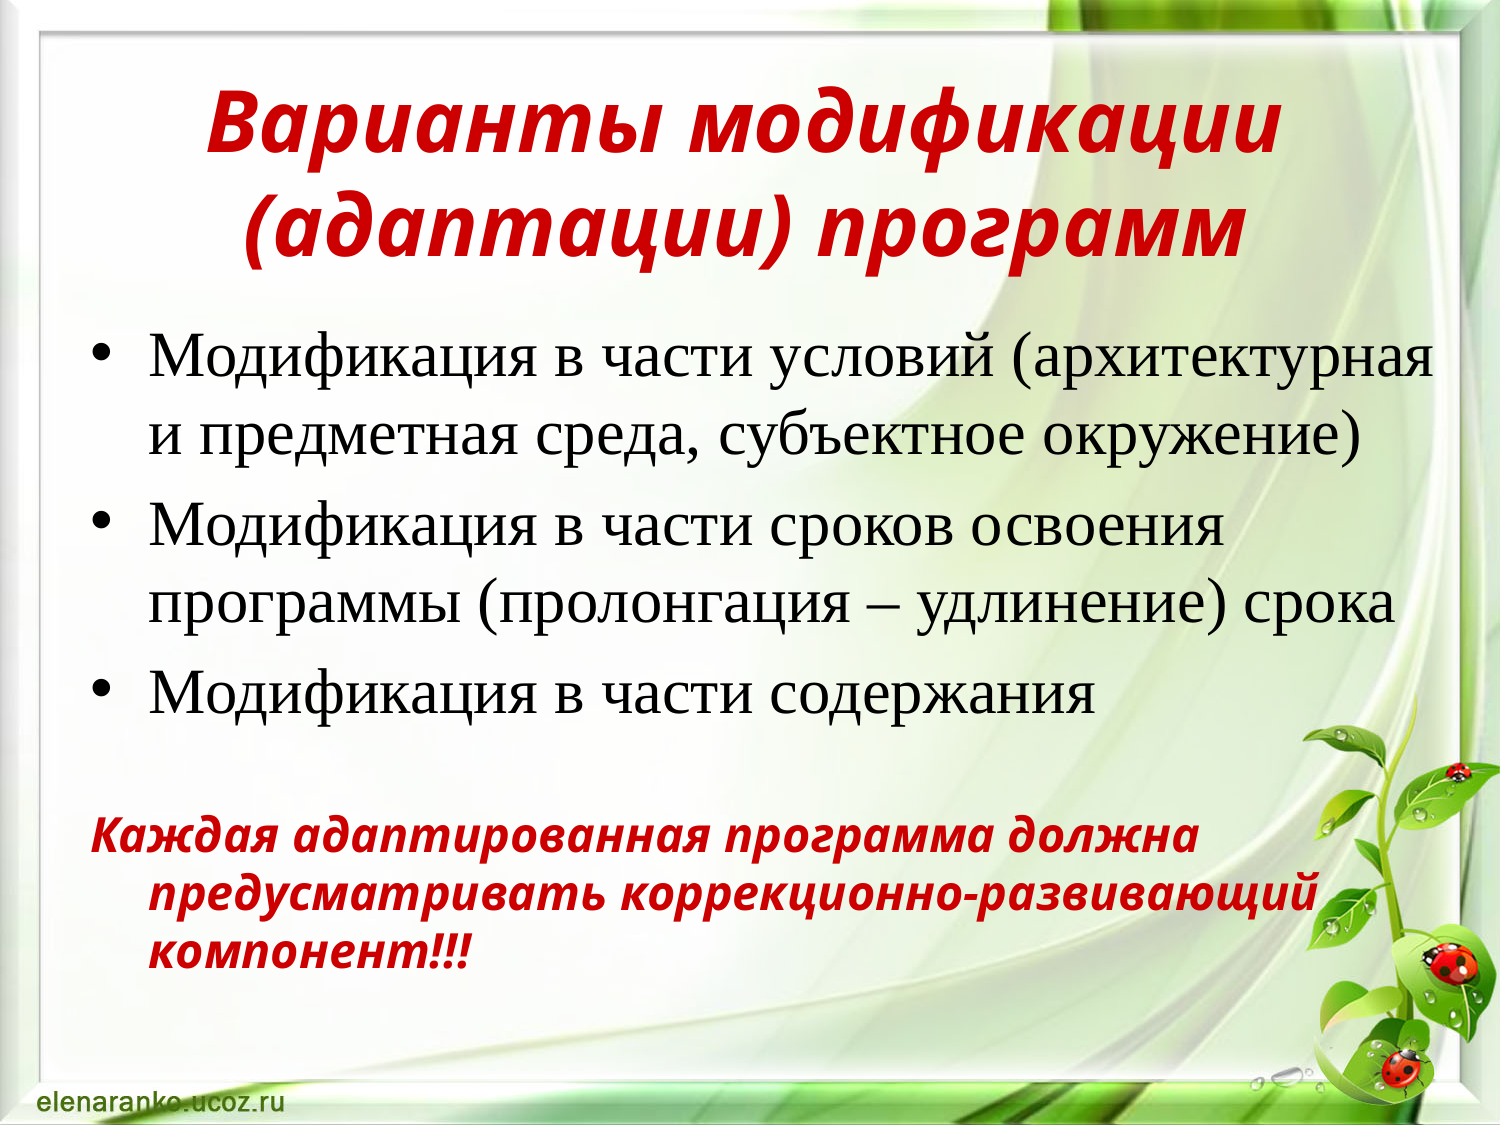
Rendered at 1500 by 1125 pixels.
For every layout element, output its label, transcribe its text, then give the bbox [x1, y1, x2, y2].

picture [0, 0, 1500, 1125]
list Модификация в части условий (архитектурная и предметная среда, субъектное окружение) Модификация в части сроков освоения программы (пролонгация – удлинение) срока Модификация в части содержания Каждая адаптированная программа должна предусматривать коррекционно-развивающий компонент!!! [75, 304, 1454, 1005]
title Варианты модификации (адаптации) программ [70, 58, 1421, 282]
